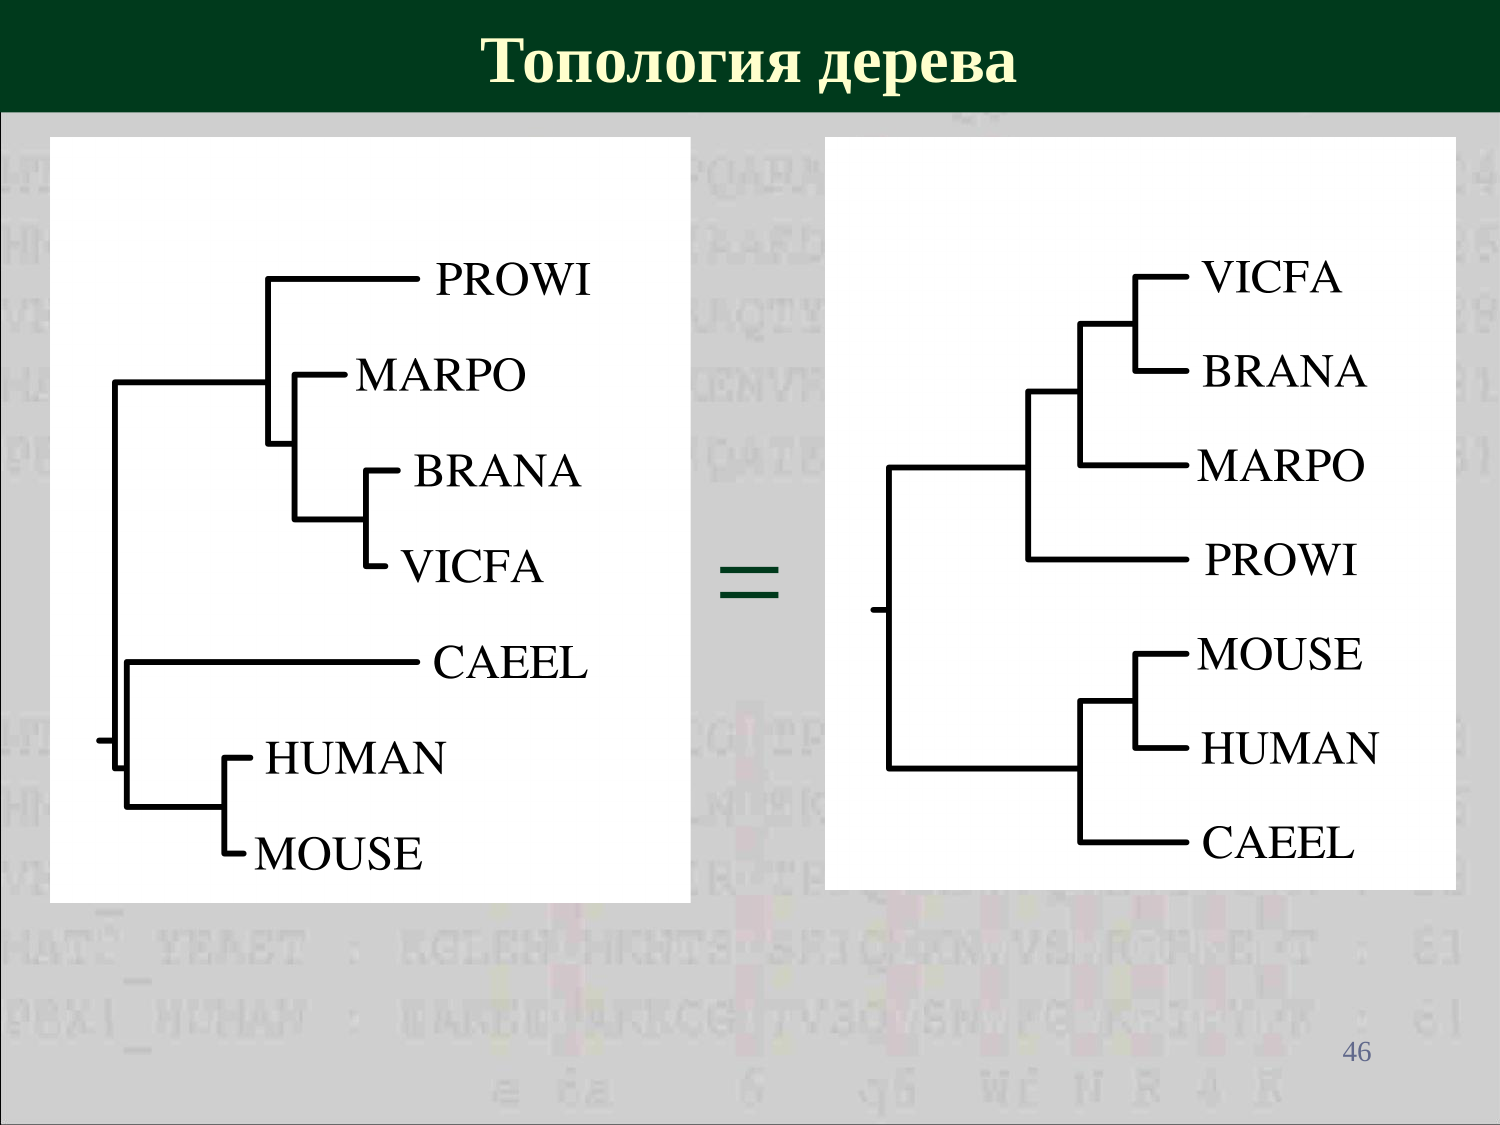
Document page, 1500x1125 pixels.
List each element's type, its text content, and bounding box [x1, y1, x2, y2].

text_box Топология дерева [0, 0, 1500, 113]
text_box = [694, 537, 819, 613]
text_box <номер> [1074, 1024, 1387, 1100]
text_box [37, 837, 1450, 1125]
picture [0, 113, 1500, 1125]
